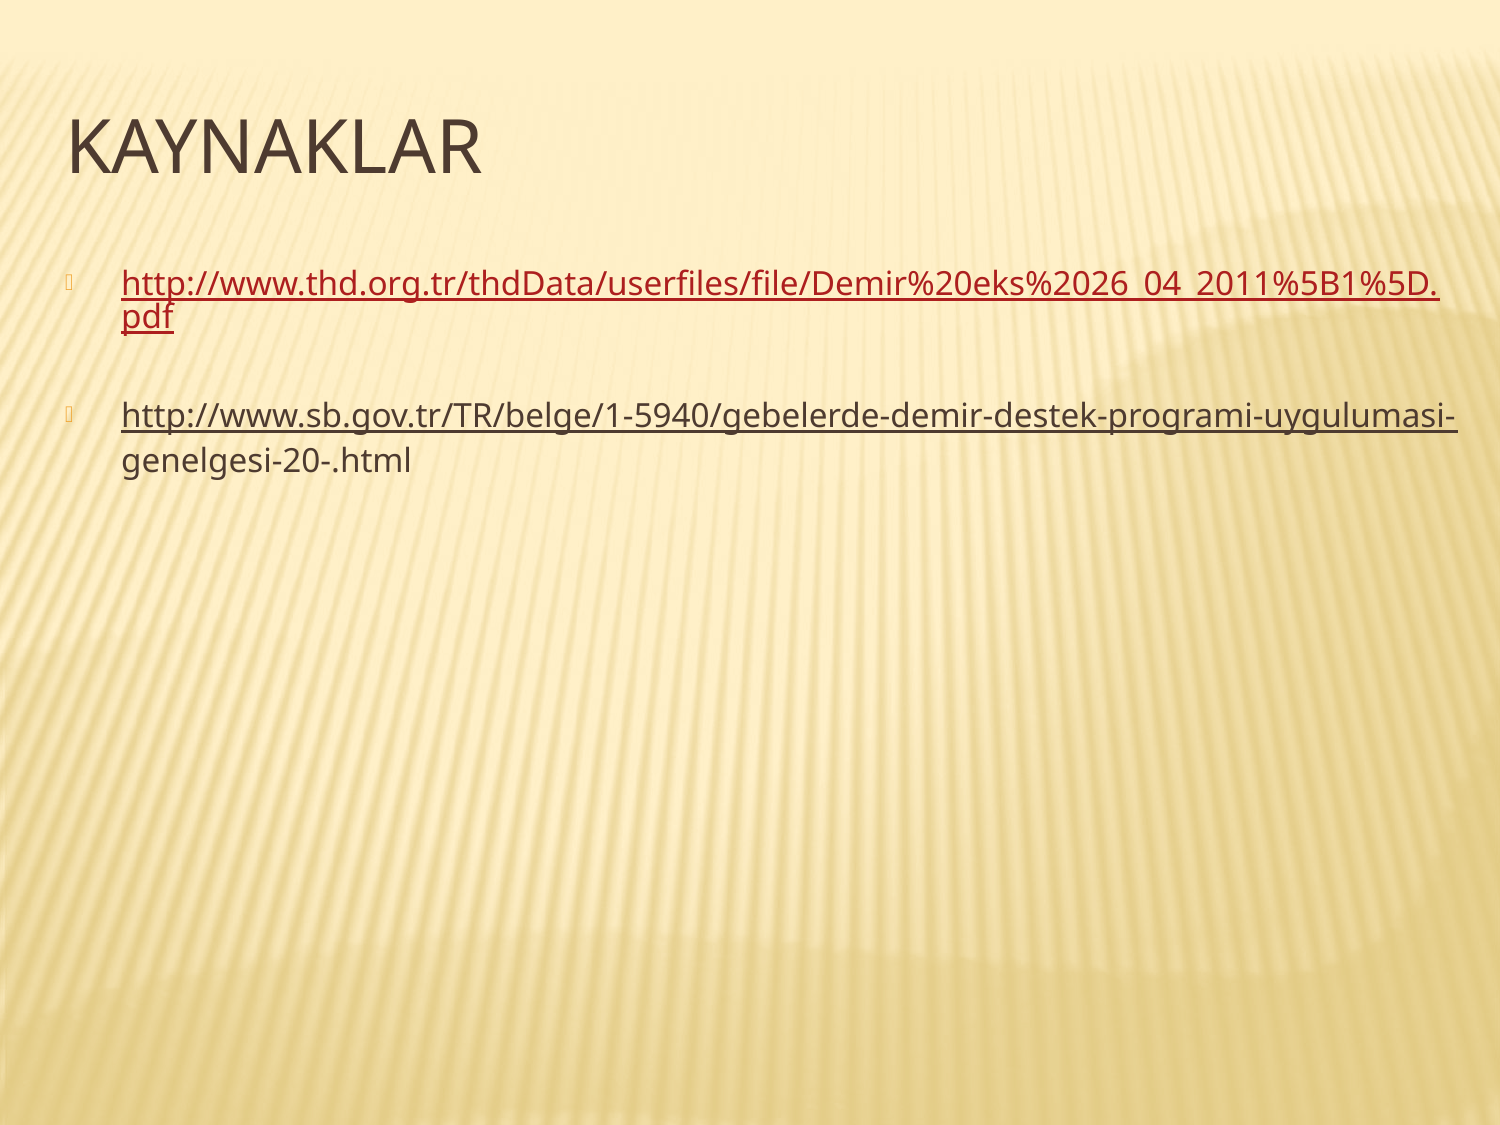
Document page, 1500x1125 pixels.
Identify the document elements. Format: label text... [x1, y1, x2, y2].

list http://www.thd.org.tr/thdData/userfiles/file/Demir%20eks%2026_04_2011%5B1%5D.pdf http://www.sb.gov.tr/TR/belge/1-5940/gebelerde-demir-destek-programi-uygulumasi-genelgesi-20-.html [49, 254, 1476, 998]
title KAYNAKLAR [50, 75, 1475, 213]
